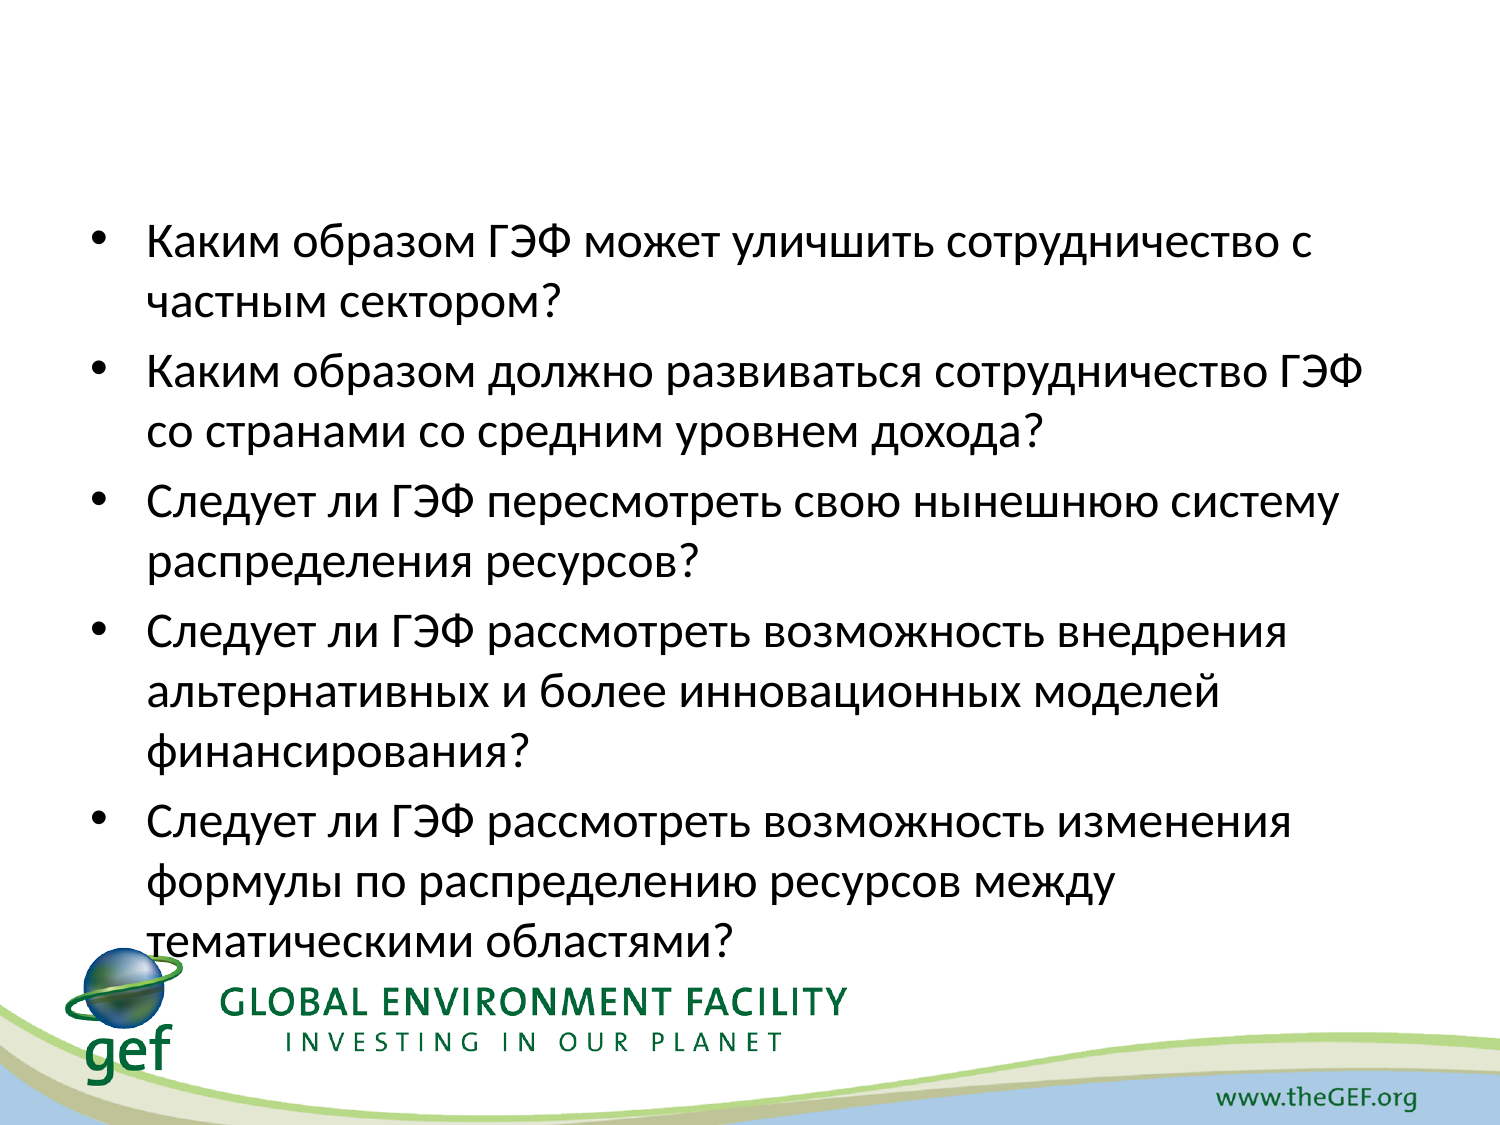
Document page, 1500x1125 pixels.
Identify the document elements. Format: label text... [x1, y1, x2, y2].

picture [0, 920, 1500, 1125]
list Каким образом ГЭФ может уличшить сотрудничество с частным сектором? Каким образом должно развиваться сотрудничество ГЭФ со странами со средним уровнем дохода? Следует ли ГЭФ пересмотреть свою нынешнюю систему распределения ресурсов? Следует ли ГЭФ рассмотреть возможность внедрения альтернативных и более инновационных моделей финансирования? Следует ли ГЭФ рассмотреть возможность изменения формулы по распределению ресурсов между тематическими областями? [75, 200, 1425, 888]
